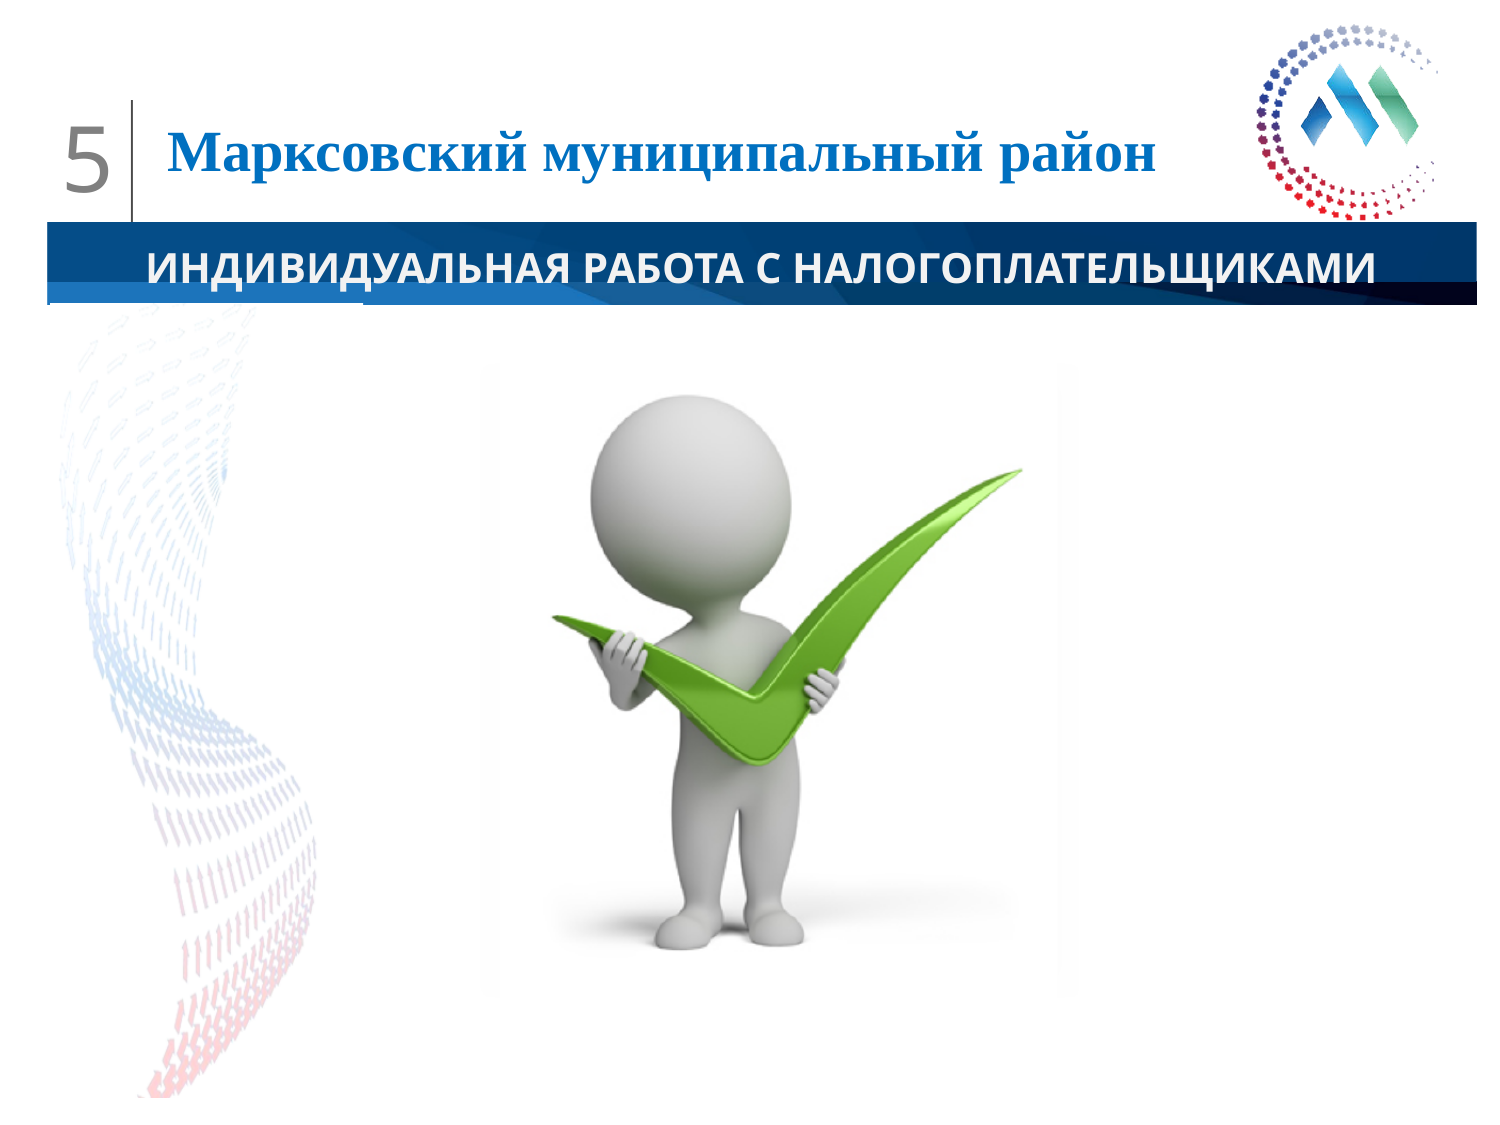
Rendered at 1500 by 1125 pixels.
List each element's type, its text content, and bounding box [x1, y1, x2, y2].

picture [46, 23, 1477, 1098]
text_box 5 [46, 93, 118, 219]
picture [480, 362, 1079, 998]
